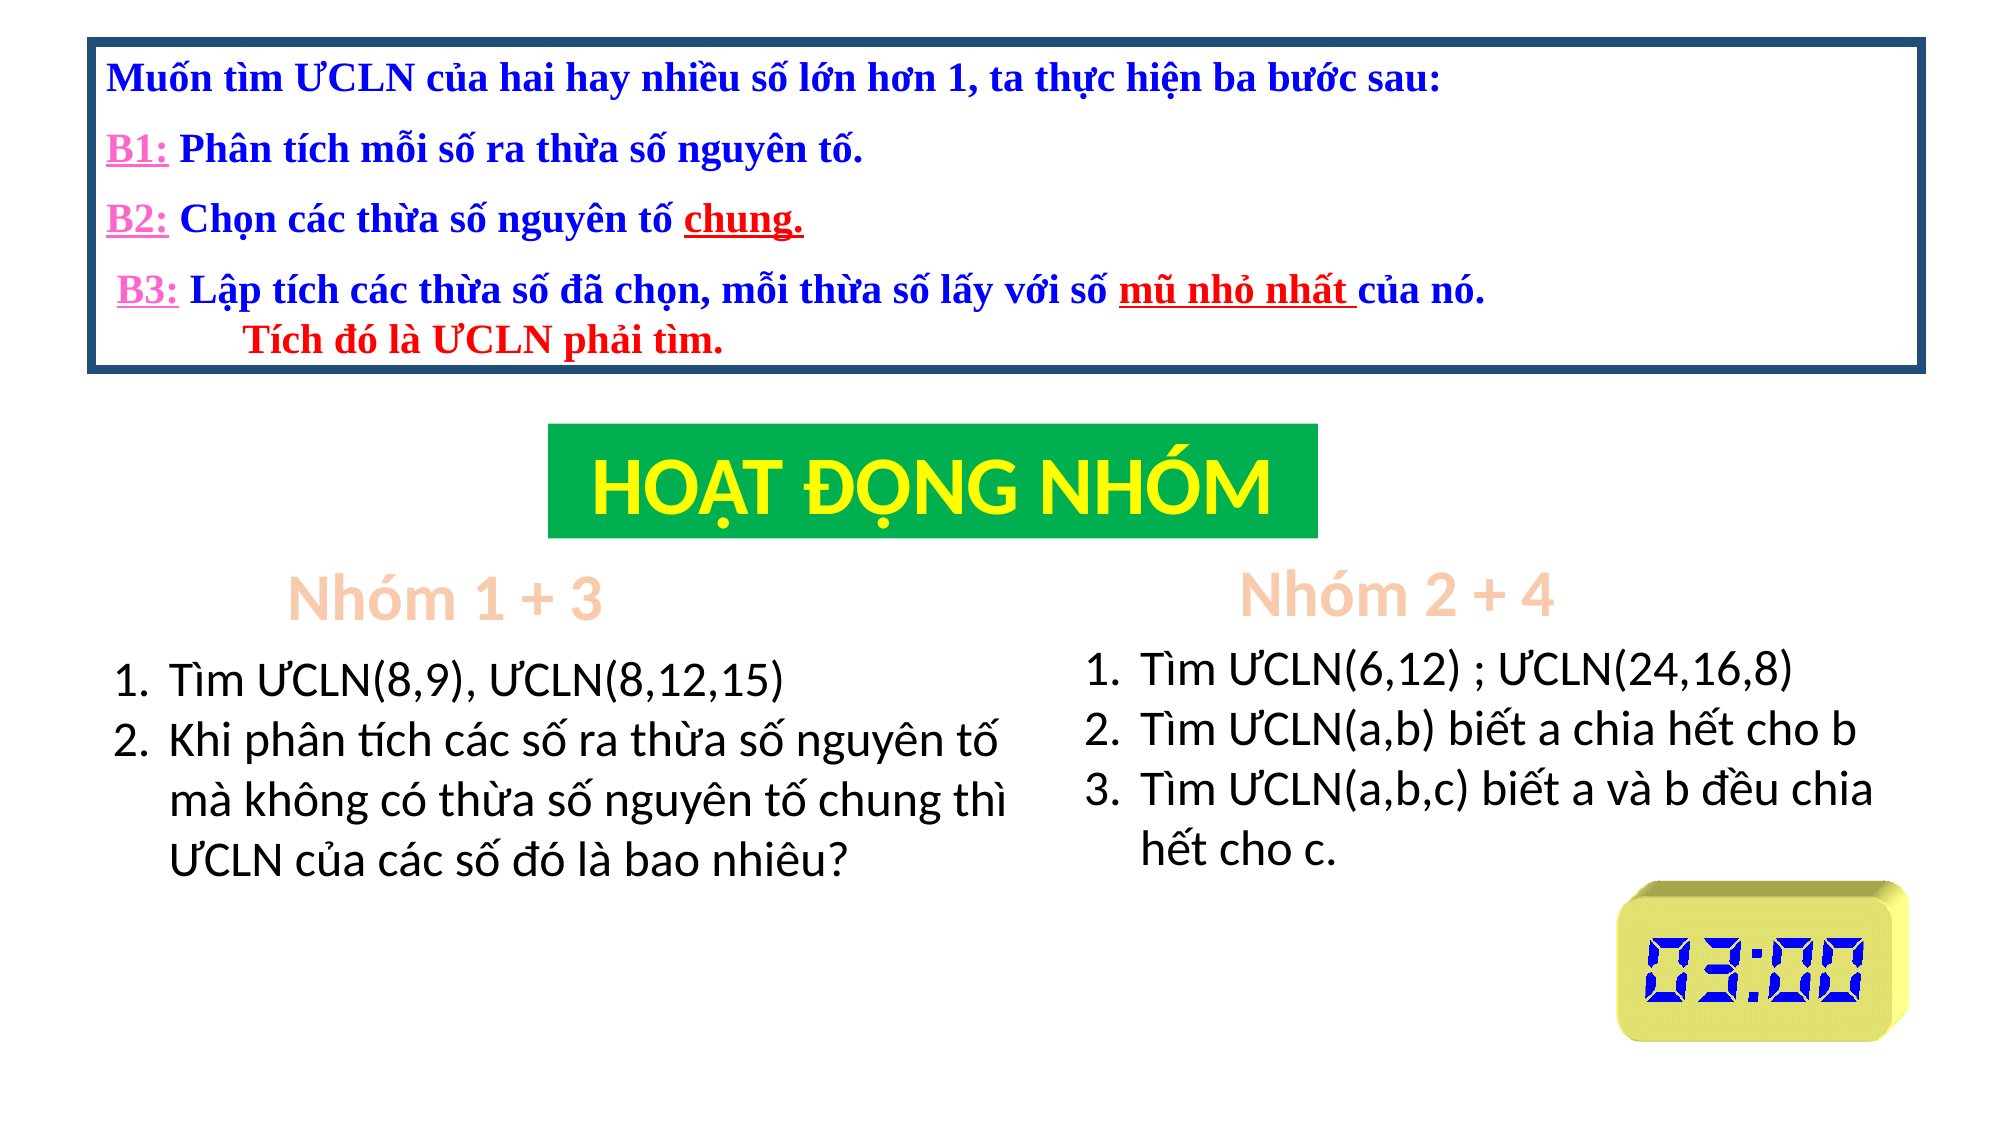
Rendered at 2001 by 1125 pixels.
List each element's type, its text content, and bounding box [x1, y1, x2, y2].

picture [1615, 880, 1909, 1042]
text_box Tìm ƯCLN(6,12) ; ƯCLN(24,16,8) Tìm ƯCLN(a,b) biết a chia hết cho b Tìm ƯCLN(a,b,c) biết a và b đều chia hết cho c. [1069, 627, 1950, 883]
text_box Nhóm 2 + 4 [1224, 542, 1586, 627]
text_box Tìm ƯCLN(8,9), ƯCLN(8,12,15) Khi phân tích các số ra thừa số nguyên tố mà không có thừa số nguyên tố chung thì ƯCLN của các số đó là bao nhiêu? [97, 639, 1054, 895]
text_box [67, 331, 621, 456]
text_box Muốn tìm ƯCLN của hai hay nhiều số lớn hơn 1, ta thực hiện ba bước sau: B1: Phân tích mỗi số ra thừa số nguyên tố. B2: Chọn các thừa số nguyên tố chung. B3: Lập tích các thừa số đã chọn, mỗi thừa số lấy với số mũ nhỏ nhất của nó. Tích đó là ƯCLN phải tìm. [91, 42, 1922, 370]
text_box Nhóm 1 + 3 [272, 546, 634, 639]
text_box HOẠT ĐỘNG NHÓM [548, 423, 1318, 539]
